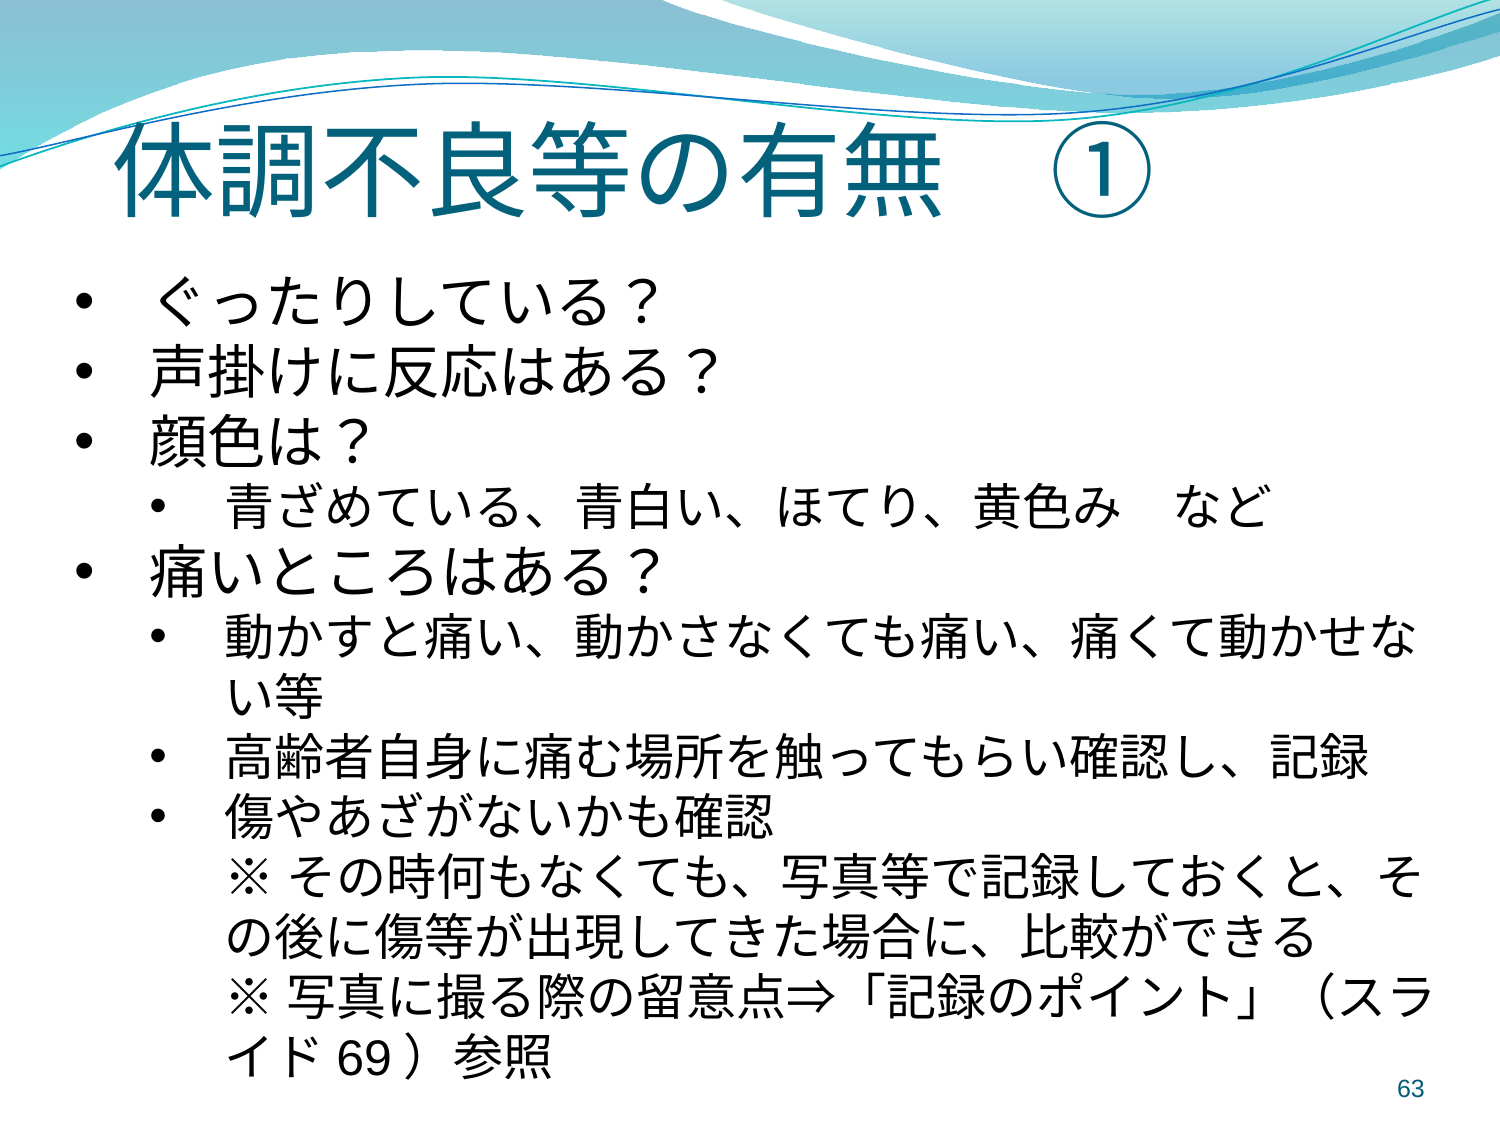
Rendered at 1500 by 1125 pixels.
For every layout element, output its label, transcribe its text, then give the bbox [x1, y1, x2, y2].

slide_number 63 [1299, 1093, 1425, 1103]
text_box ぐったりしている？ 声掛けに反応はある？ 顔色は？ 青ざめている、青白い、ほてり、黄色み など 痛いところはある？ 動かすと痛い、動かさなくても痛い、痛くて動かせない等 高齢者自身に痛む場所を触ってもらい確認し、記録 傷やあざがないかも確認 ※その時何もなくても、写真等で記録しておくと、その後に傷等が出現してきた場合に、比較ができる ※写真に撮る際の留意点⇒「記録のポイント」（スライド69）参照 [59, 257, 1466, 1093]
title 体調不良等の有無 ① [111, 42, 1414, 231]
